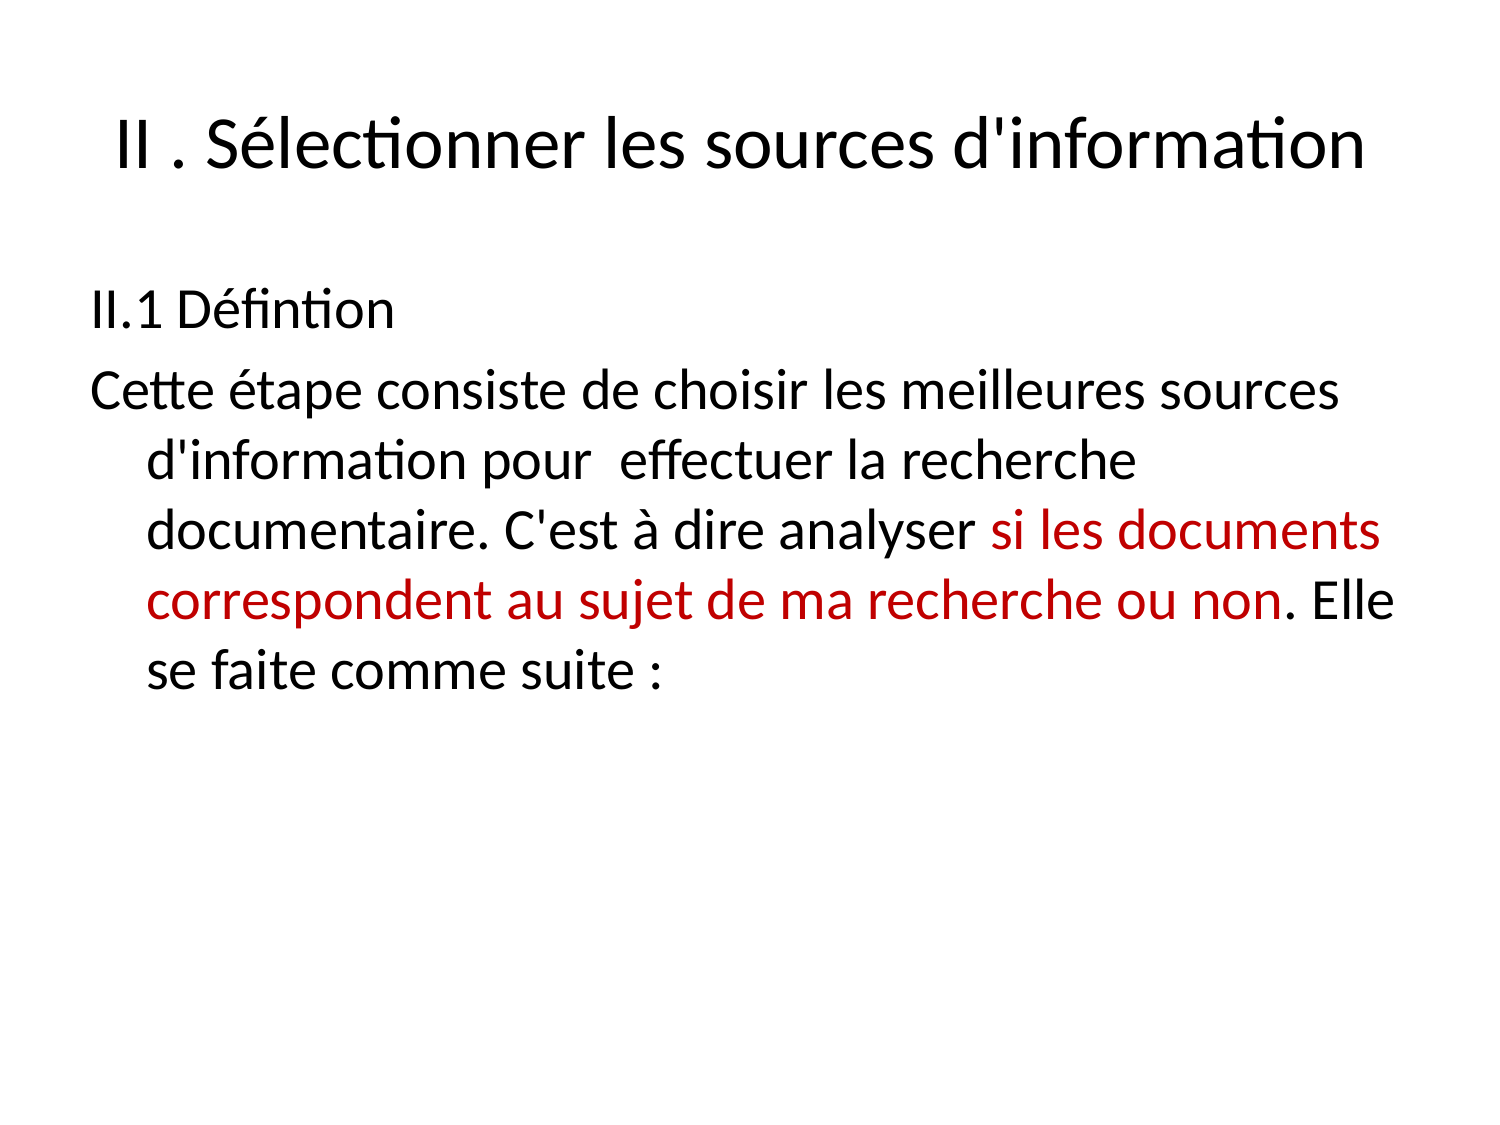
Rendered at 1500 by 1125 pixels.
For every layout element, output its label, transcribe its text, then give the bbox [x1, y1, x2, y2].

list II.1 Défintion Cette étape consiste de choisir les meilleures sources d'information pour effectuer la recherche documentaire. C'est à dire analyser si les documents correspondent au sujet de ma recherche ou non. Elle se faite comme suite : [75, 262, 1425, 1005]
title II . Sélectionner les sources d'information [75, 45, 1425, 233]
